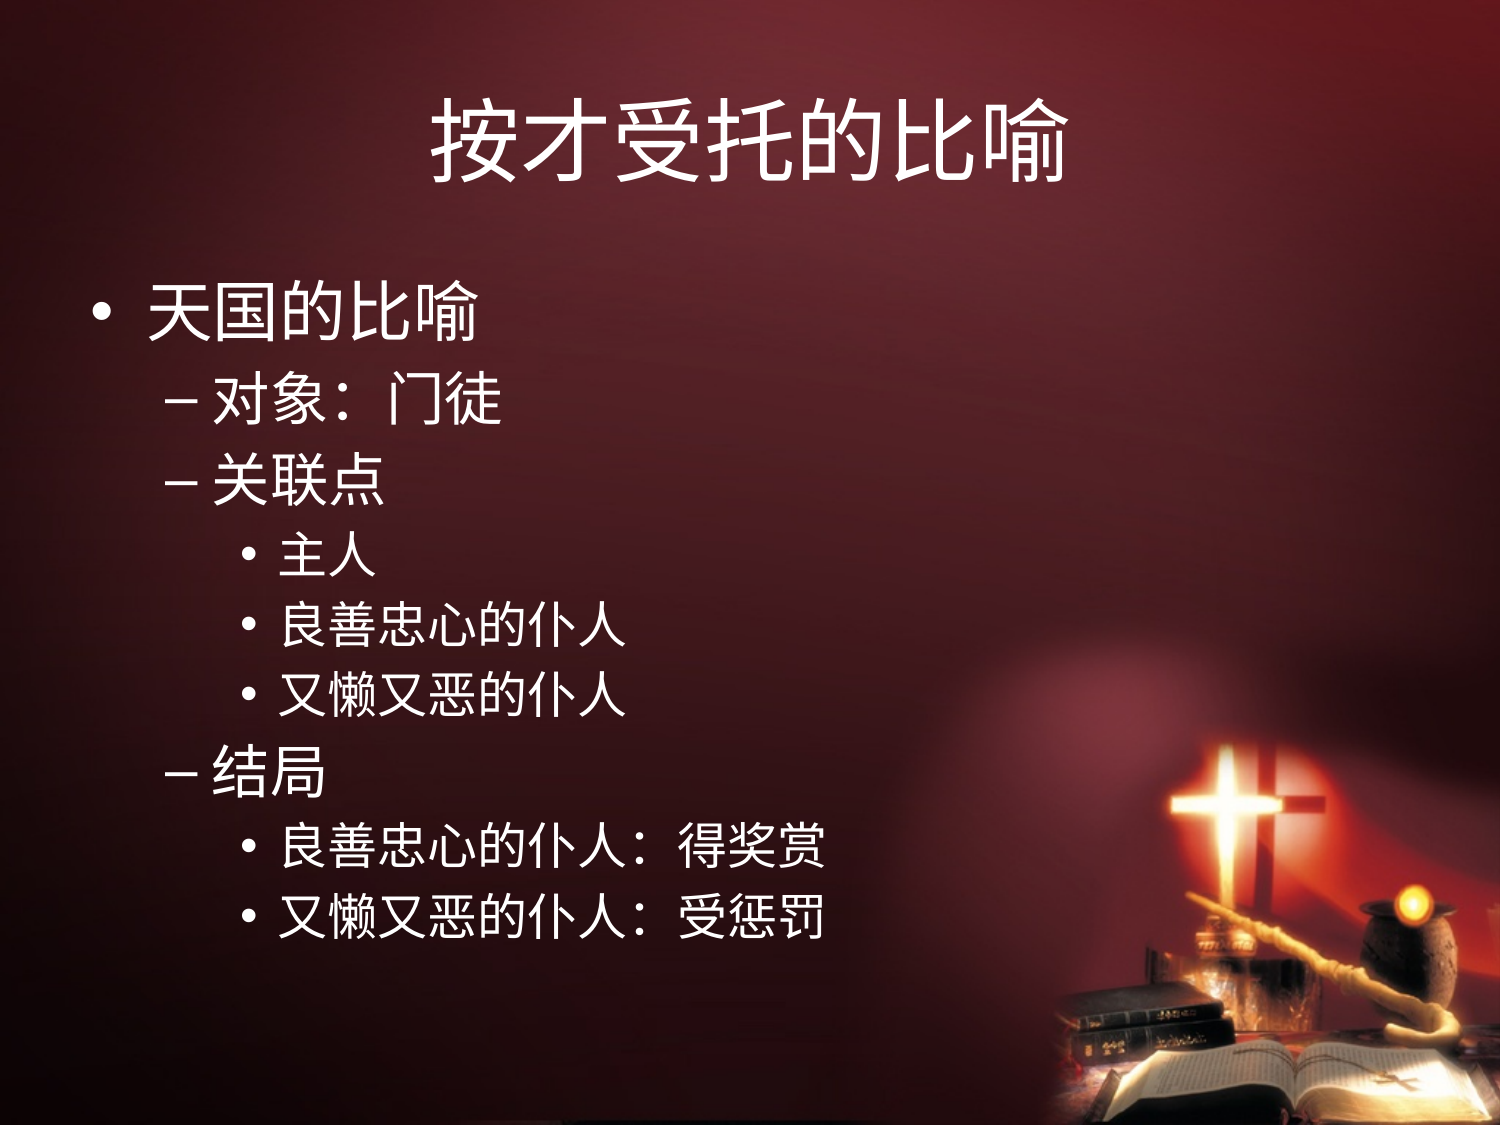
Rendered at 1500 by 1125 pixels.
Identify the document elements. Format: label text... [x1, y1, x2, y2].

list 天国的比喻 对象：门徒 关联点 主人 良善忠心的仆人 又懒又恶的仆人 结局 良善忠心的仆人：得奖赏 又懒又恶的仆人：受惩罚 [75, 262, 1425, 1005]
picture [0, 0, 1500, 1125]
title 按才受托的比喻 [75, 45, 1425, 233]
